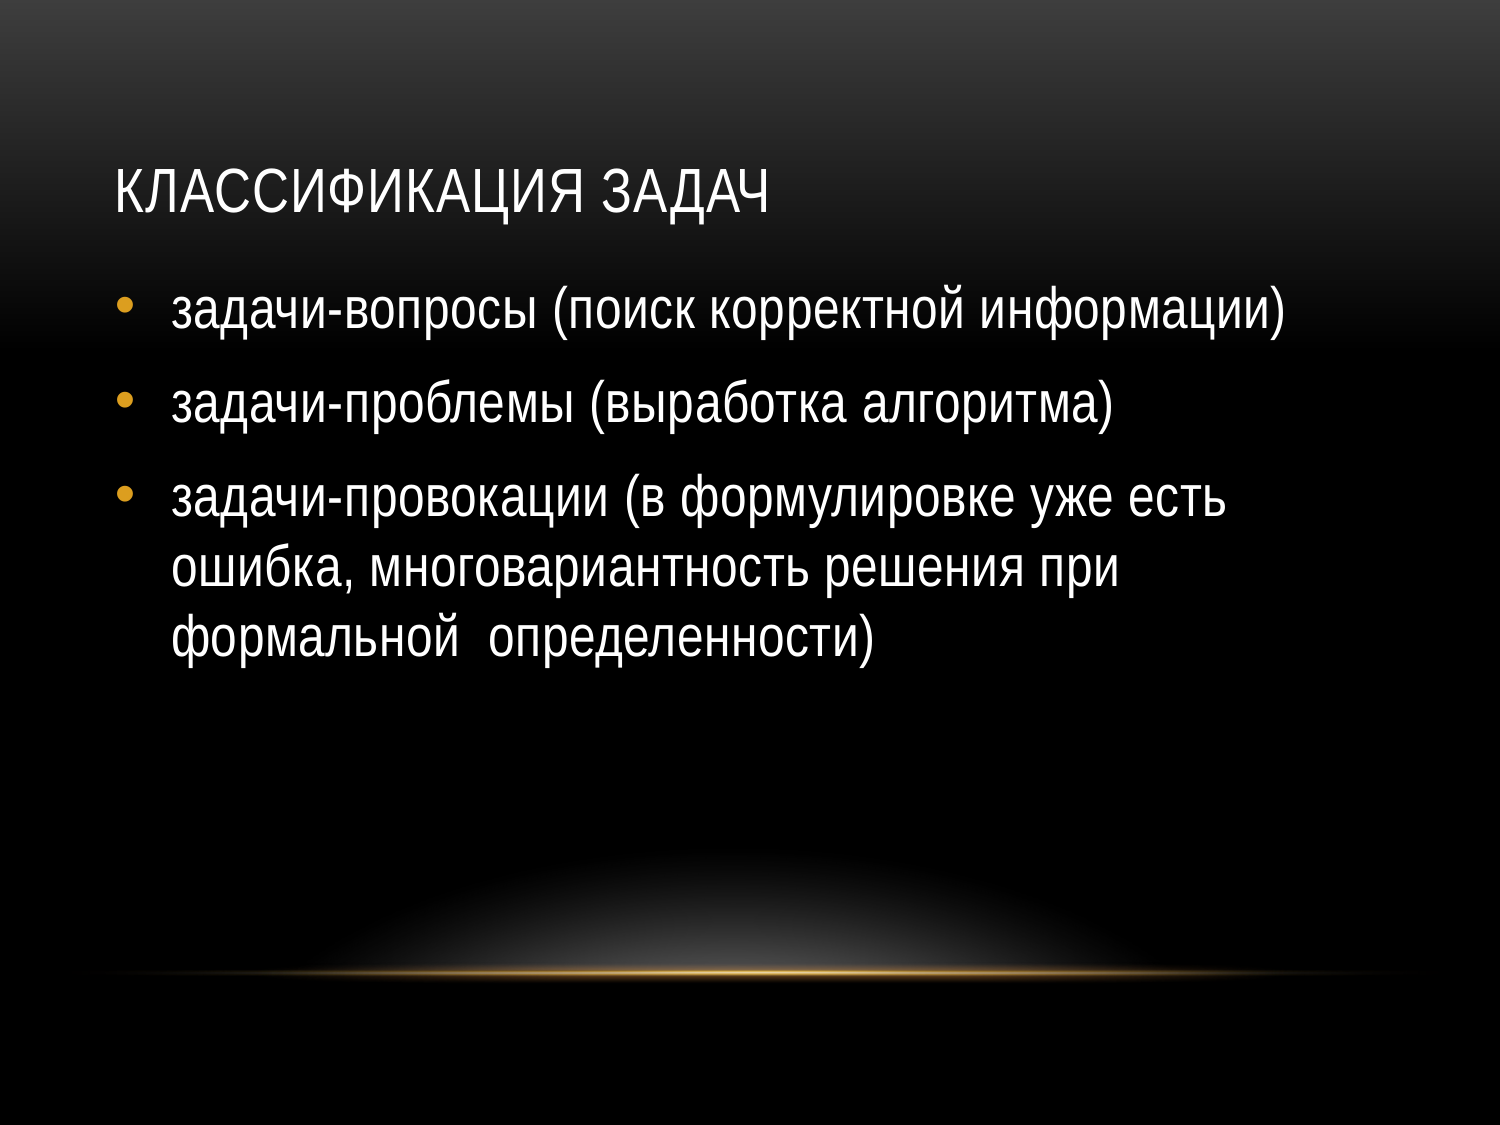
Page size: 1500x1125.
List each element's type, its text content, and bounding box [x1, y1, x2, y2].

list задачи-вопросы (поиск корректной информации) задачи-проблемы (выработка алгоритма) задачи-провокации (в формулировке уже есть ошибка, многовариантность решения при формальной определенности) [99, 262, 1400, 938]
title Классификация задач [99, 45, 1400, 233]
picture [0, 0, 1500, 1125]
